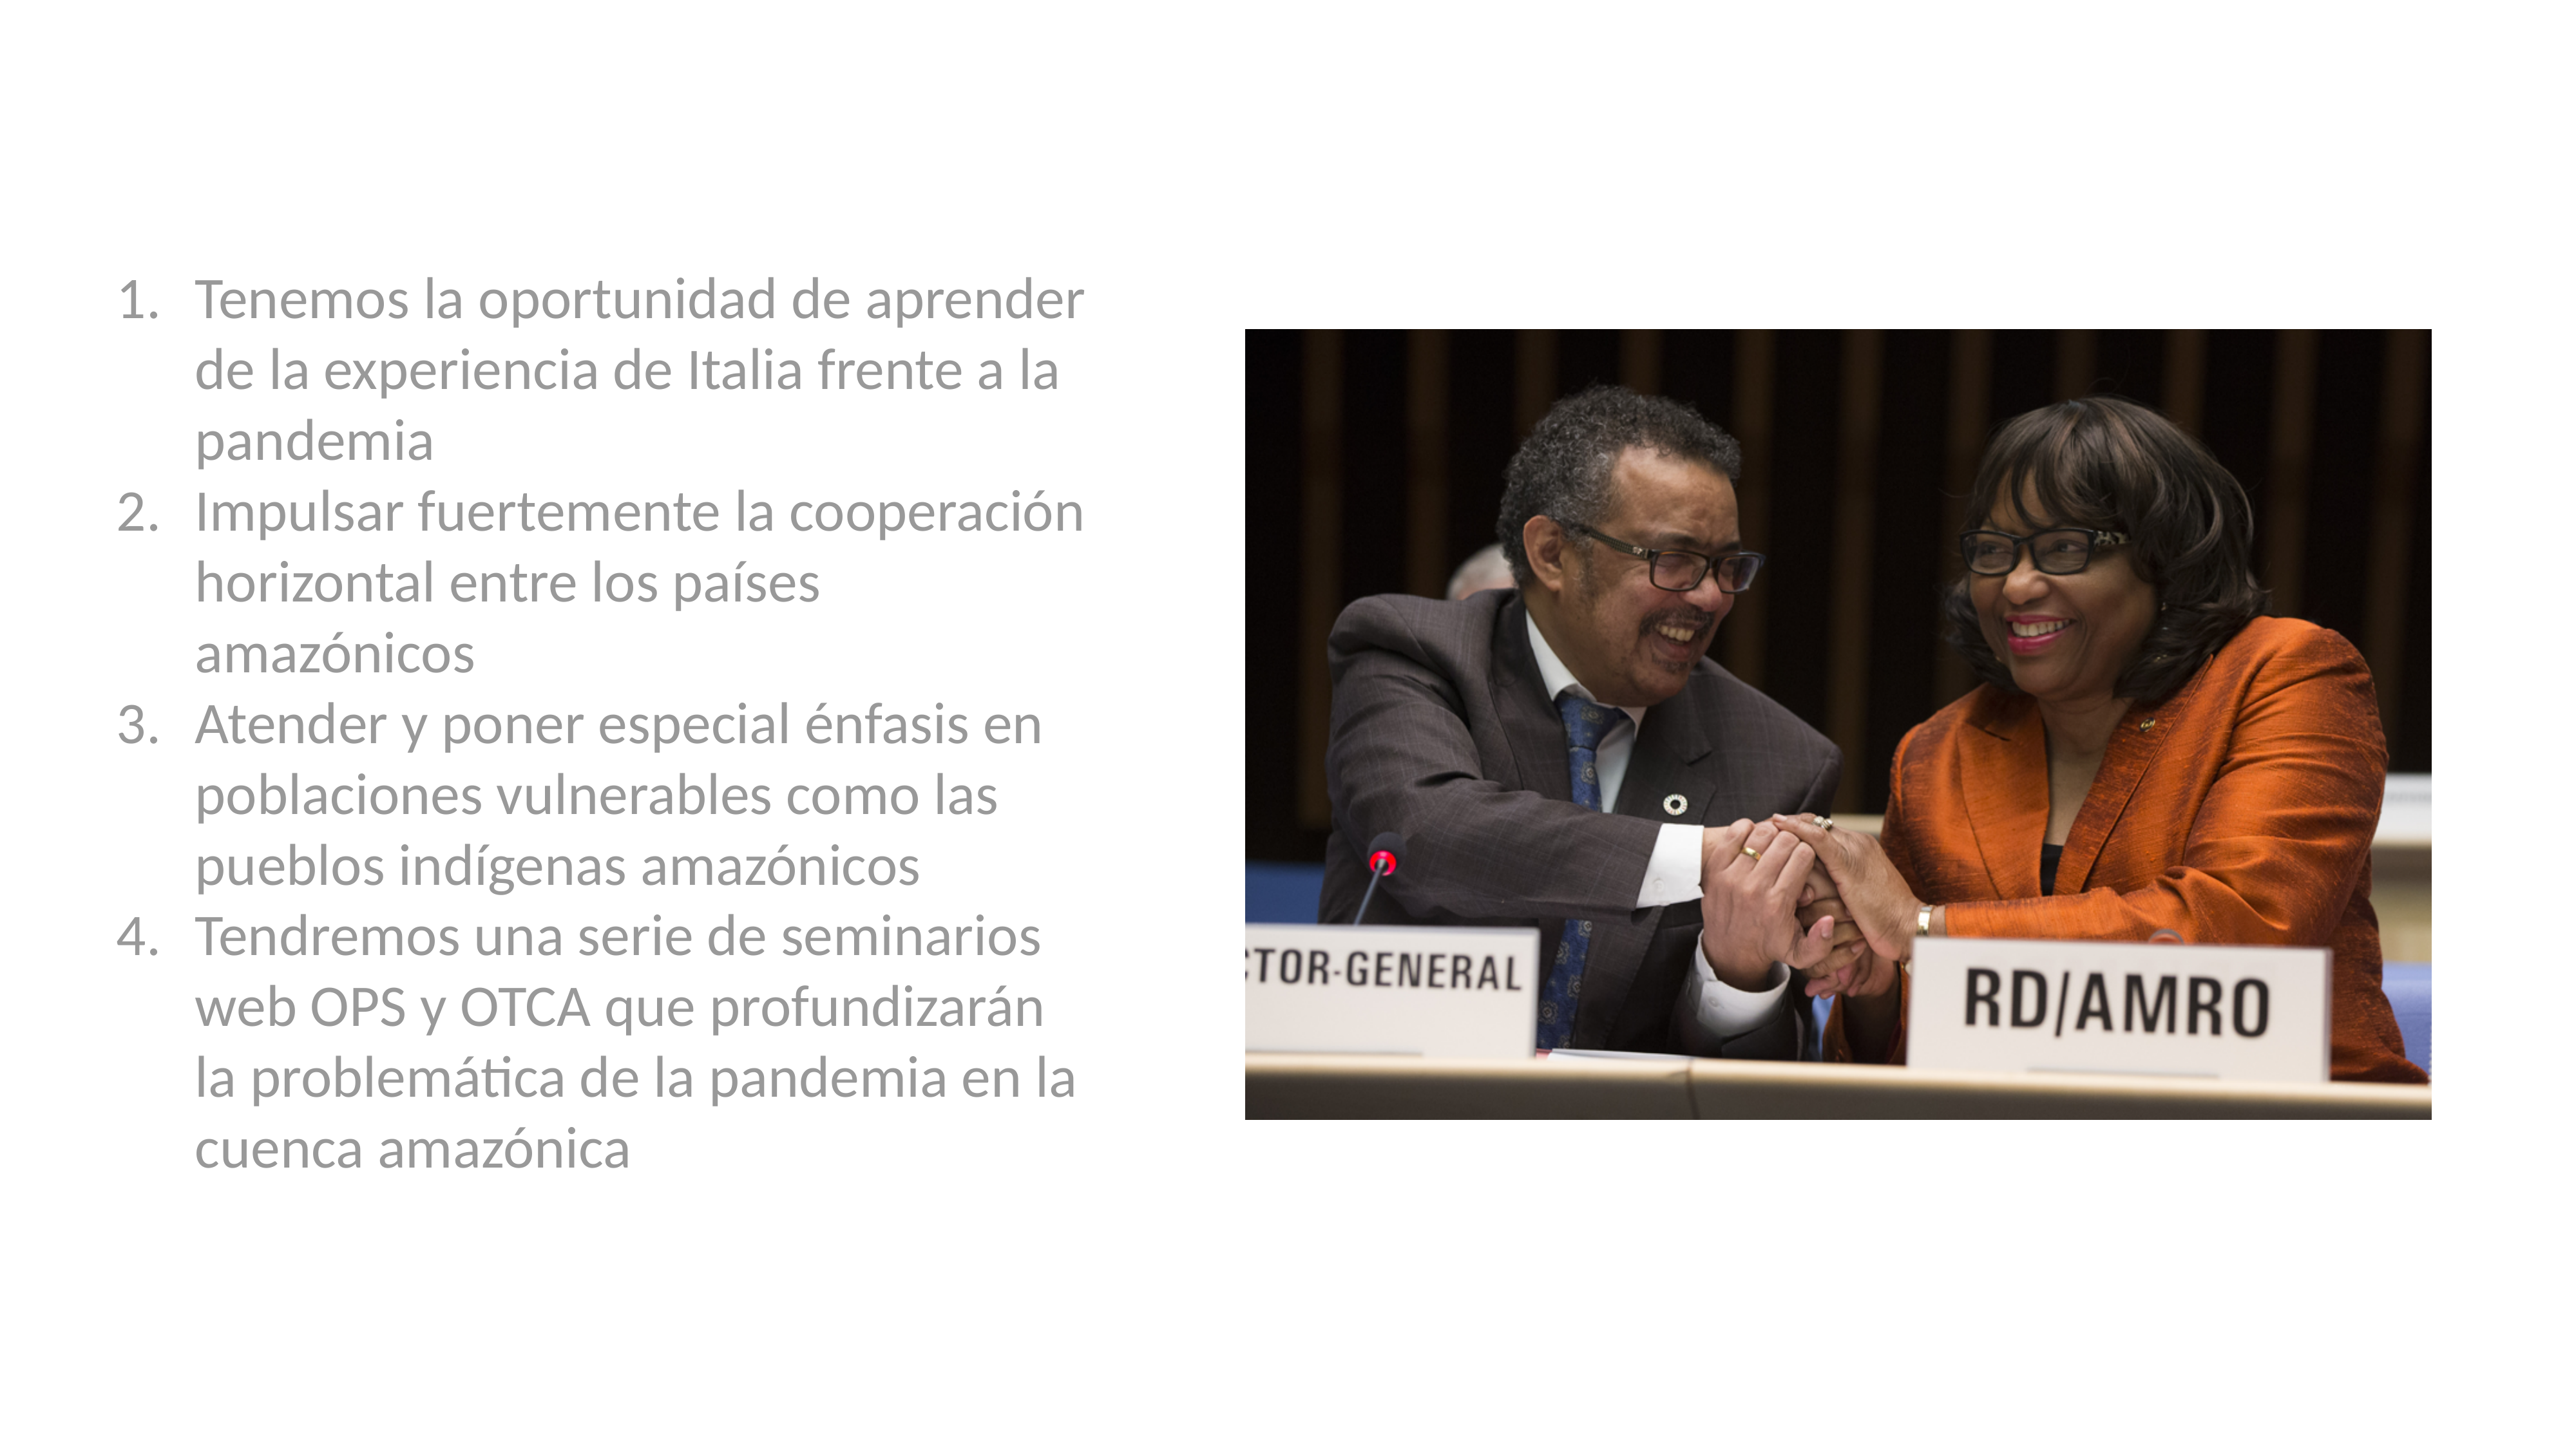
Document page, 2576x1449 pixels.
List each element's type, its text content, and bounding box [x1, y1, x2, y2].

picture [1245, 329, 2432, 1120]
text_box Tenemos la oportunidad de aprender de la experiencia de Italia frente a la pandemia Impulsar fuertemente la cooperación horizontal entre los países amazónicos Atender y poner especial énfasis en poblaciones vulnerables como las pueblos indígenas amazónicos Tendremos una serie de seminarios web OPS y OTCA que profundizarán la problemática de la pandemia en la cuenca amazónica [107, 254, 1102, 1185]
